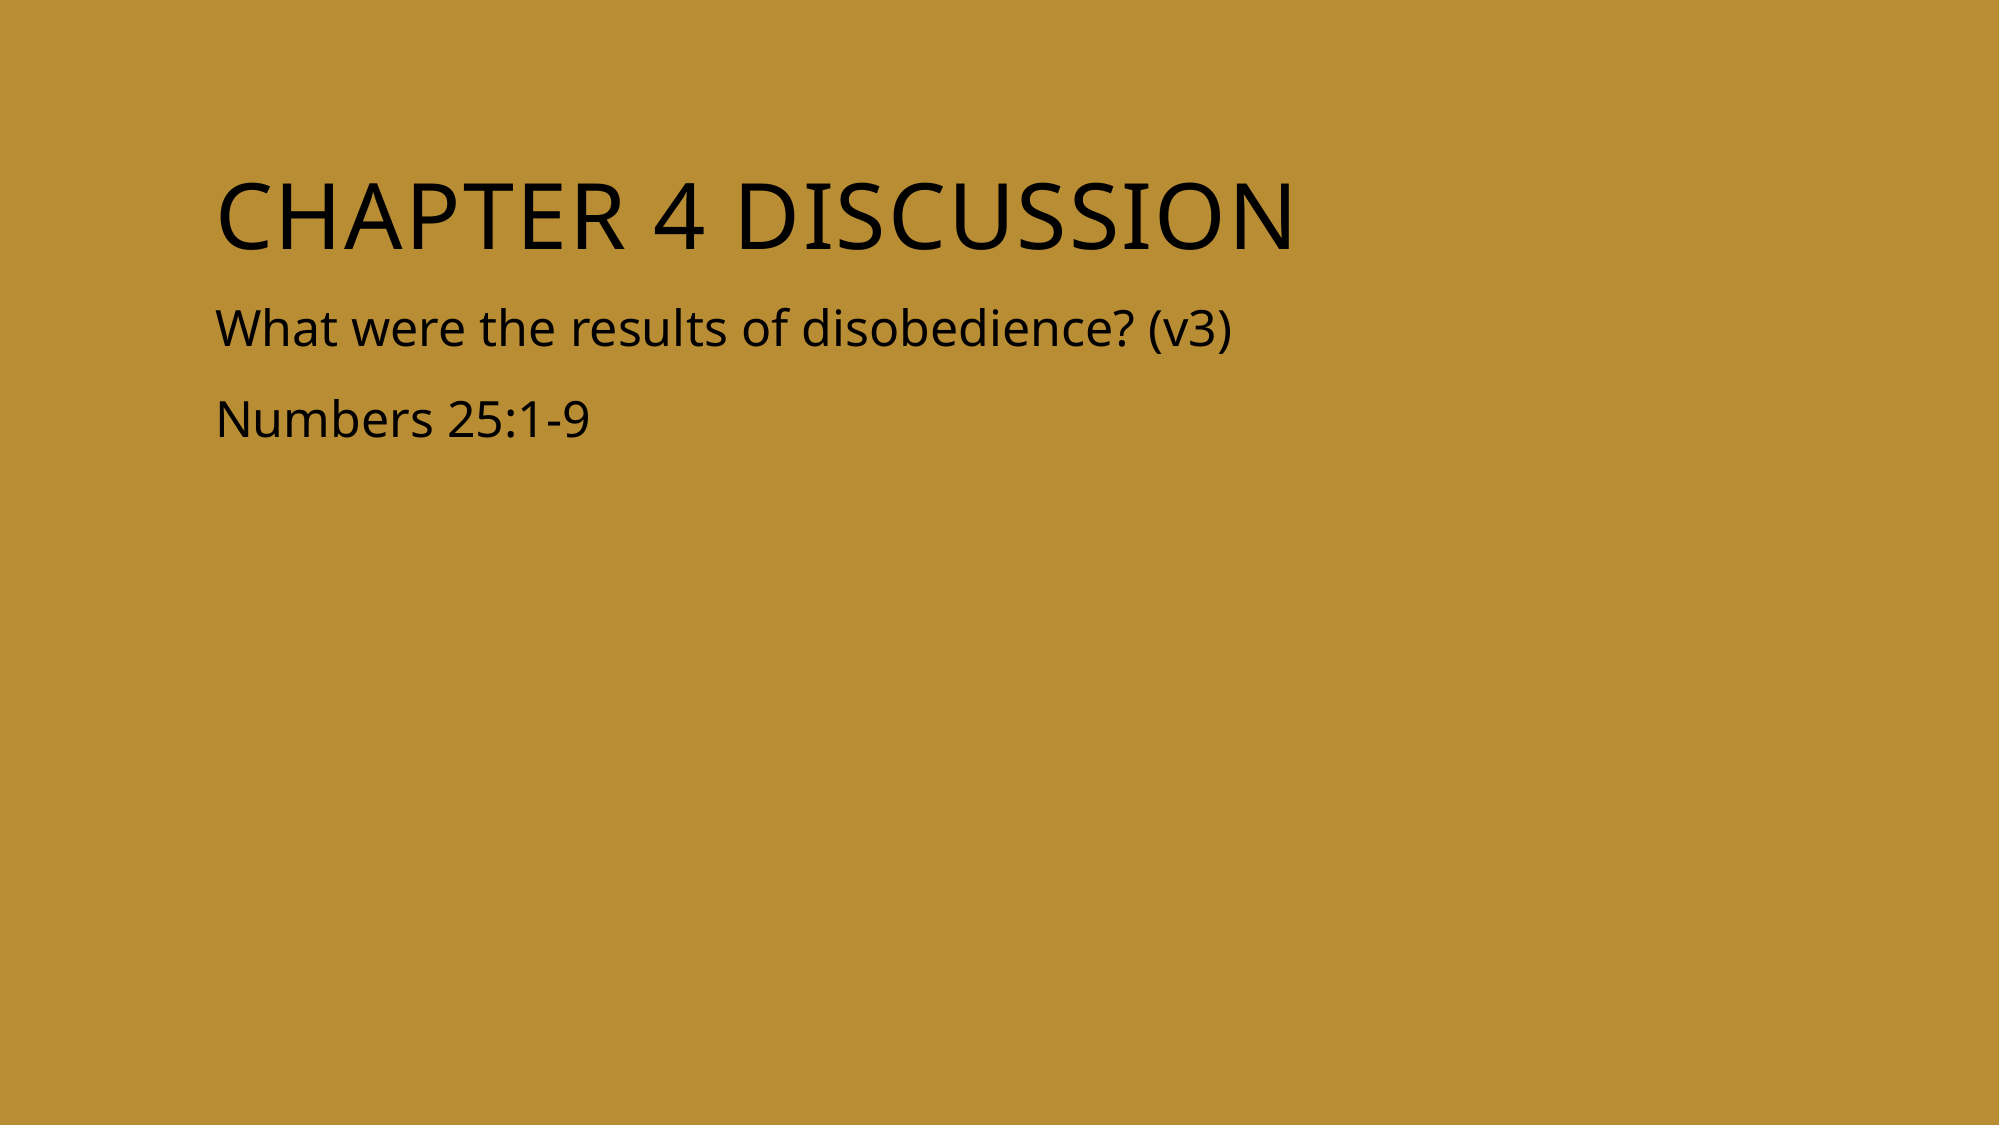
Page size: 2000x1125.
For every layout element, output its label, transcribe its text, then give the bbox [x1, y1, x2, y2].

title Chapter 4 discussion [199, 70, 1800, 275]
list What were the results of disobedience? (v3) Numbers 25:1-9 [199, 295, 1283, 996]
